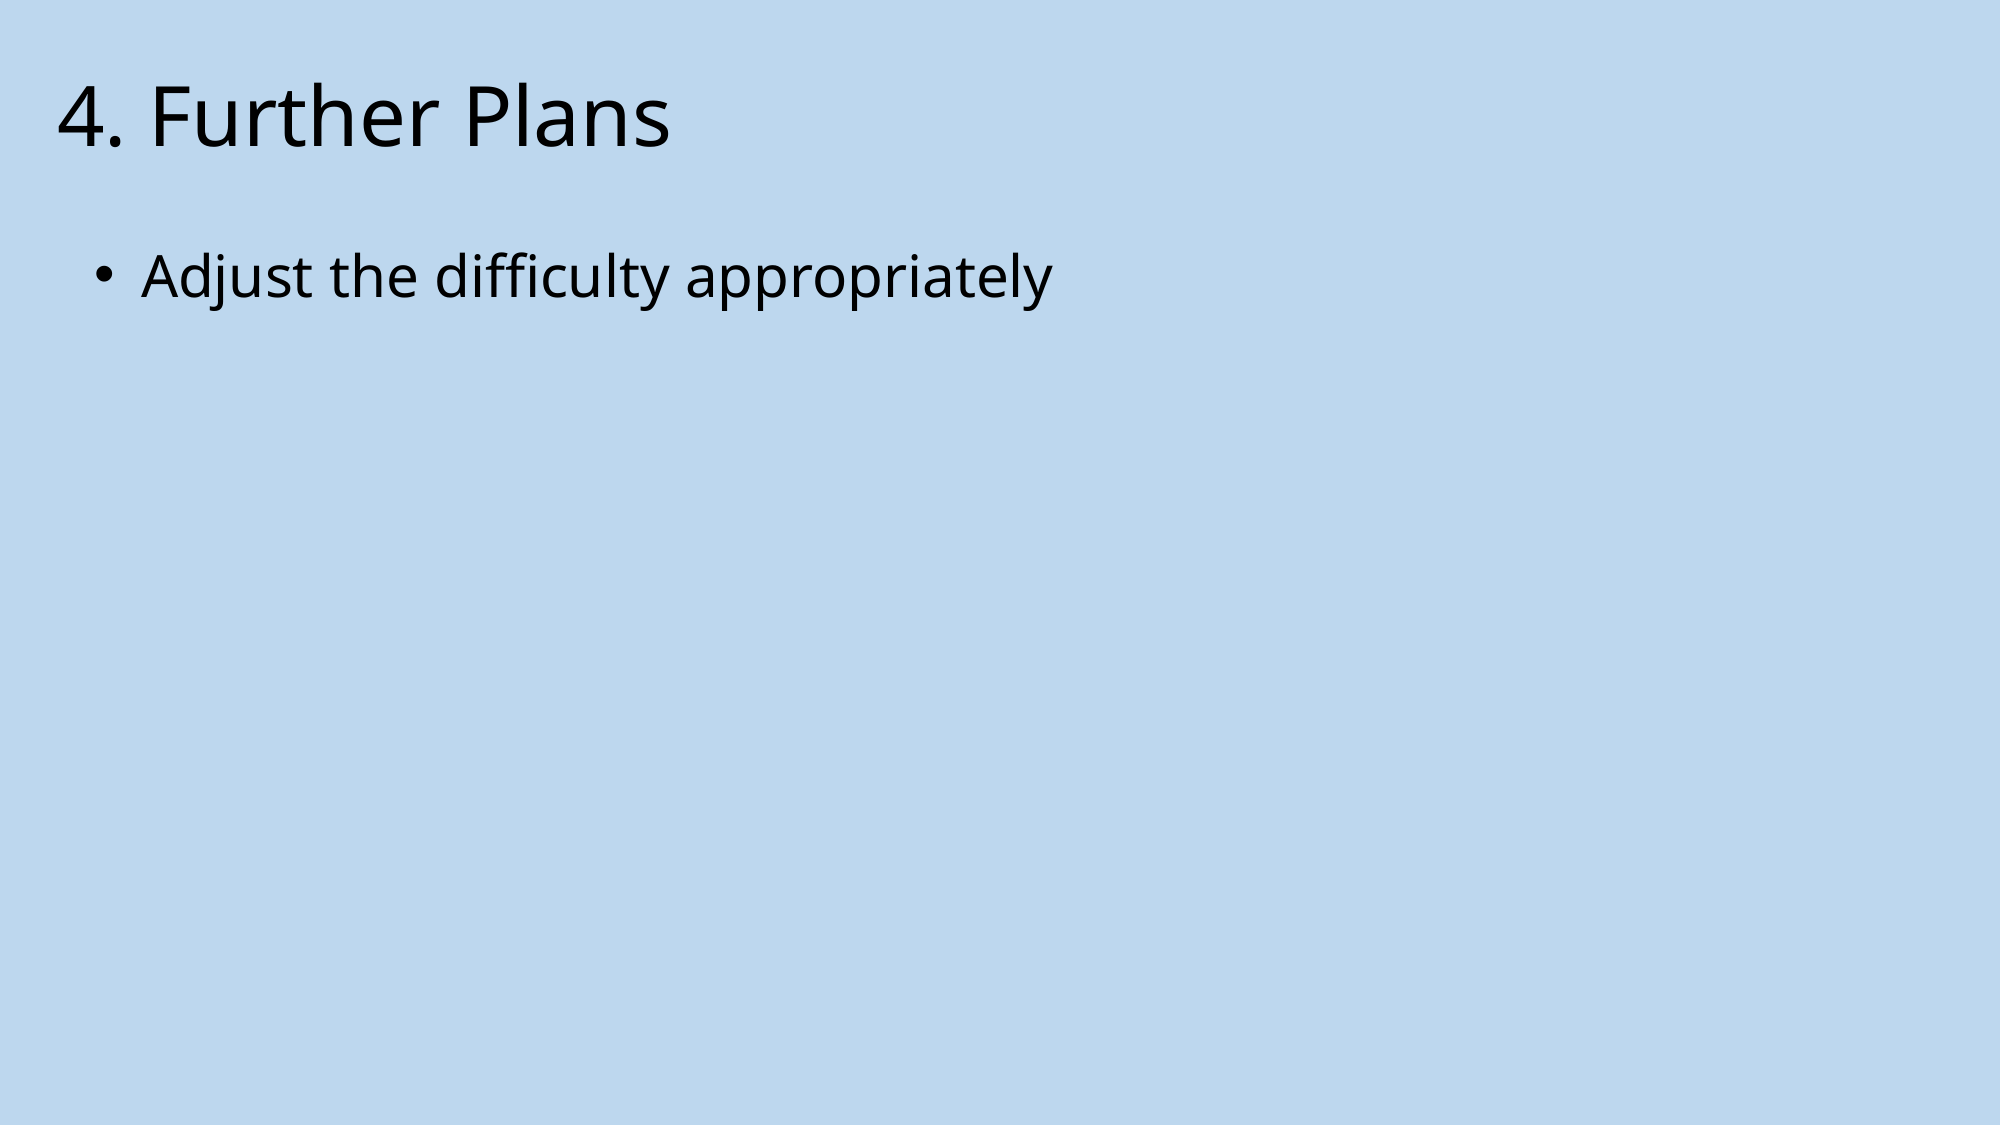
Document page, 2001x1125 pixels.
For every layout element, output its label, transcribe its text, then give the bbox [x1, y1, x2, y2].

text_box 4. Further Plans [42, 55, 1736, 170]
text_box Adjust the difficulty appropriately [79, 231, 1921, 316]
